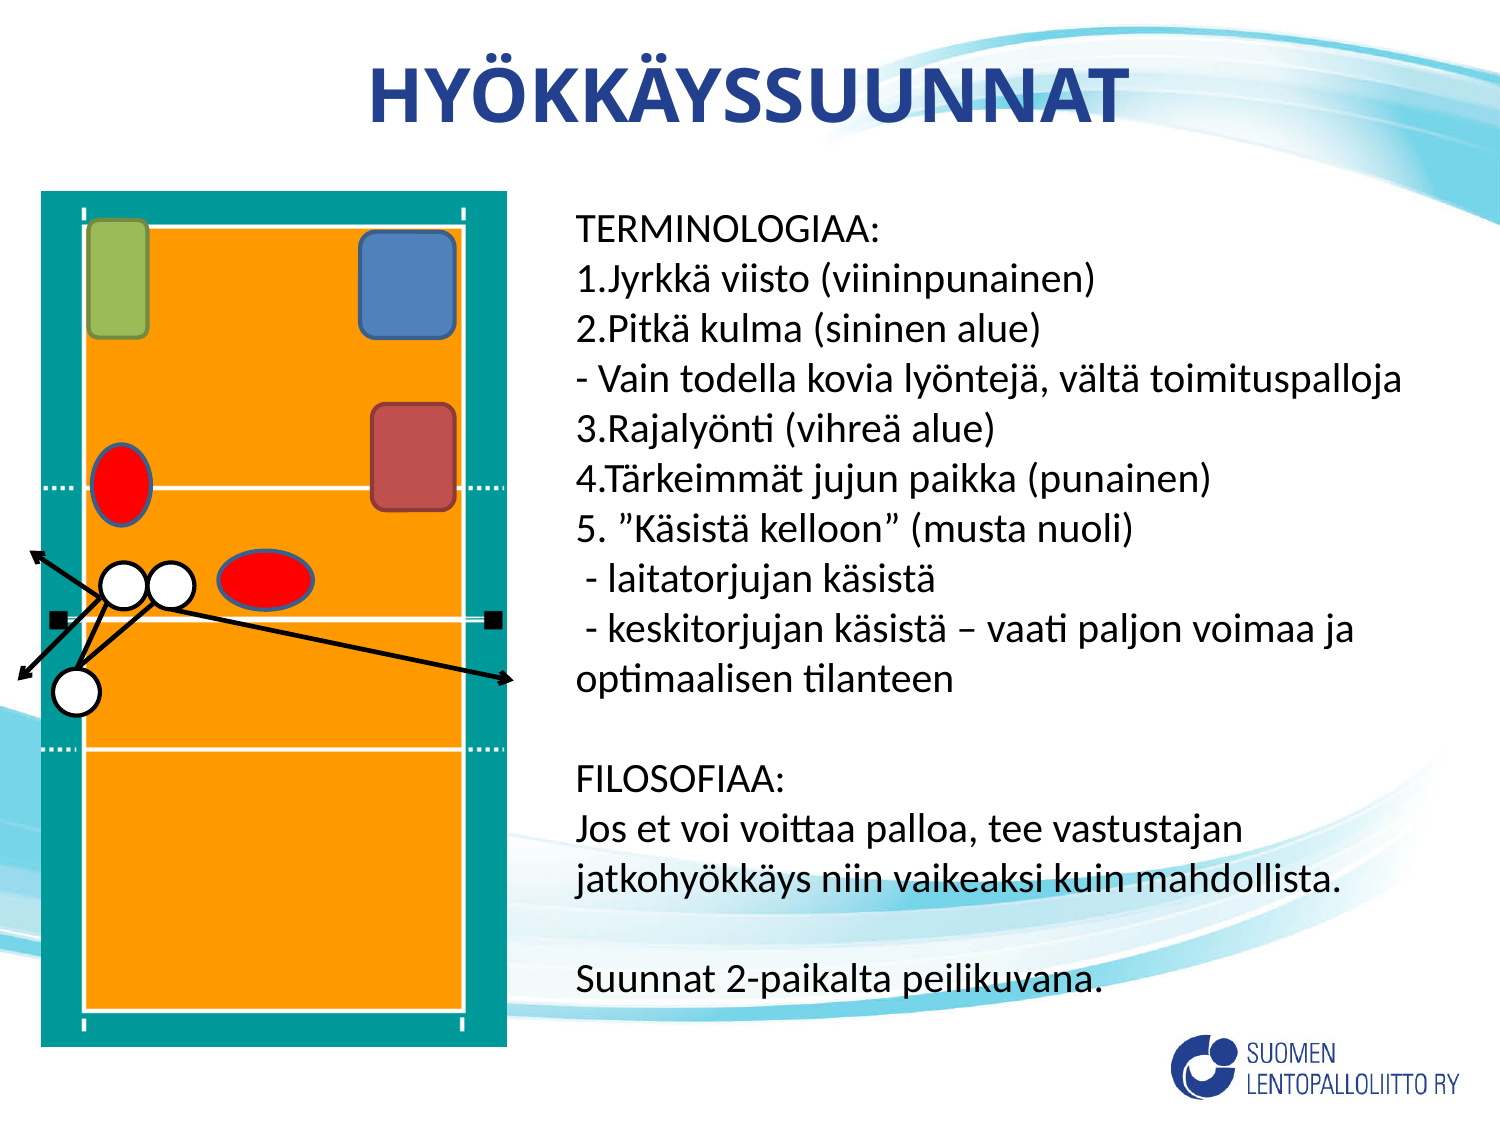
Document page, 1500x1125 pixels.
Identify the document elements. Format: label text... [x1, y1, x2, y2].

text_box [170, 609, 514, 681]
picture [0, 0, 1500, 1125]
text_box TERMINOLOGIAA: 1.Jyrkkä viisto (viininpunainen) 2.Pitkä kulma (sininen alue) - Vain todella kovia lyöntejä, vältä toimituspalloja 3.Rajalyönti (vihreä alue) 4.Tärkeimmät jujun paikka (punainen) 5. ”Käsistä kelloon” (musta nuoli) - laitatorjujan käsistä - keskitorjujan käsistä – vaati paljon voimaa ja optimaalisen tilanteen FILOSOFIAA: Jos et voi voittaa palloa, tee vastustajan jatkohyökkäys niin vaikeaksi kuin mahdollista. Suunnat 2-paikalta peilikuvana. [560, 193, 1459, 1009]
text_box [29, 550, 101, 597]
title HYÖKKÄYSSUUNNAT [171, 39, 1347, 194]
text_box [76, 602, 155, 670]
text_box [17, 597, 101, 681]
